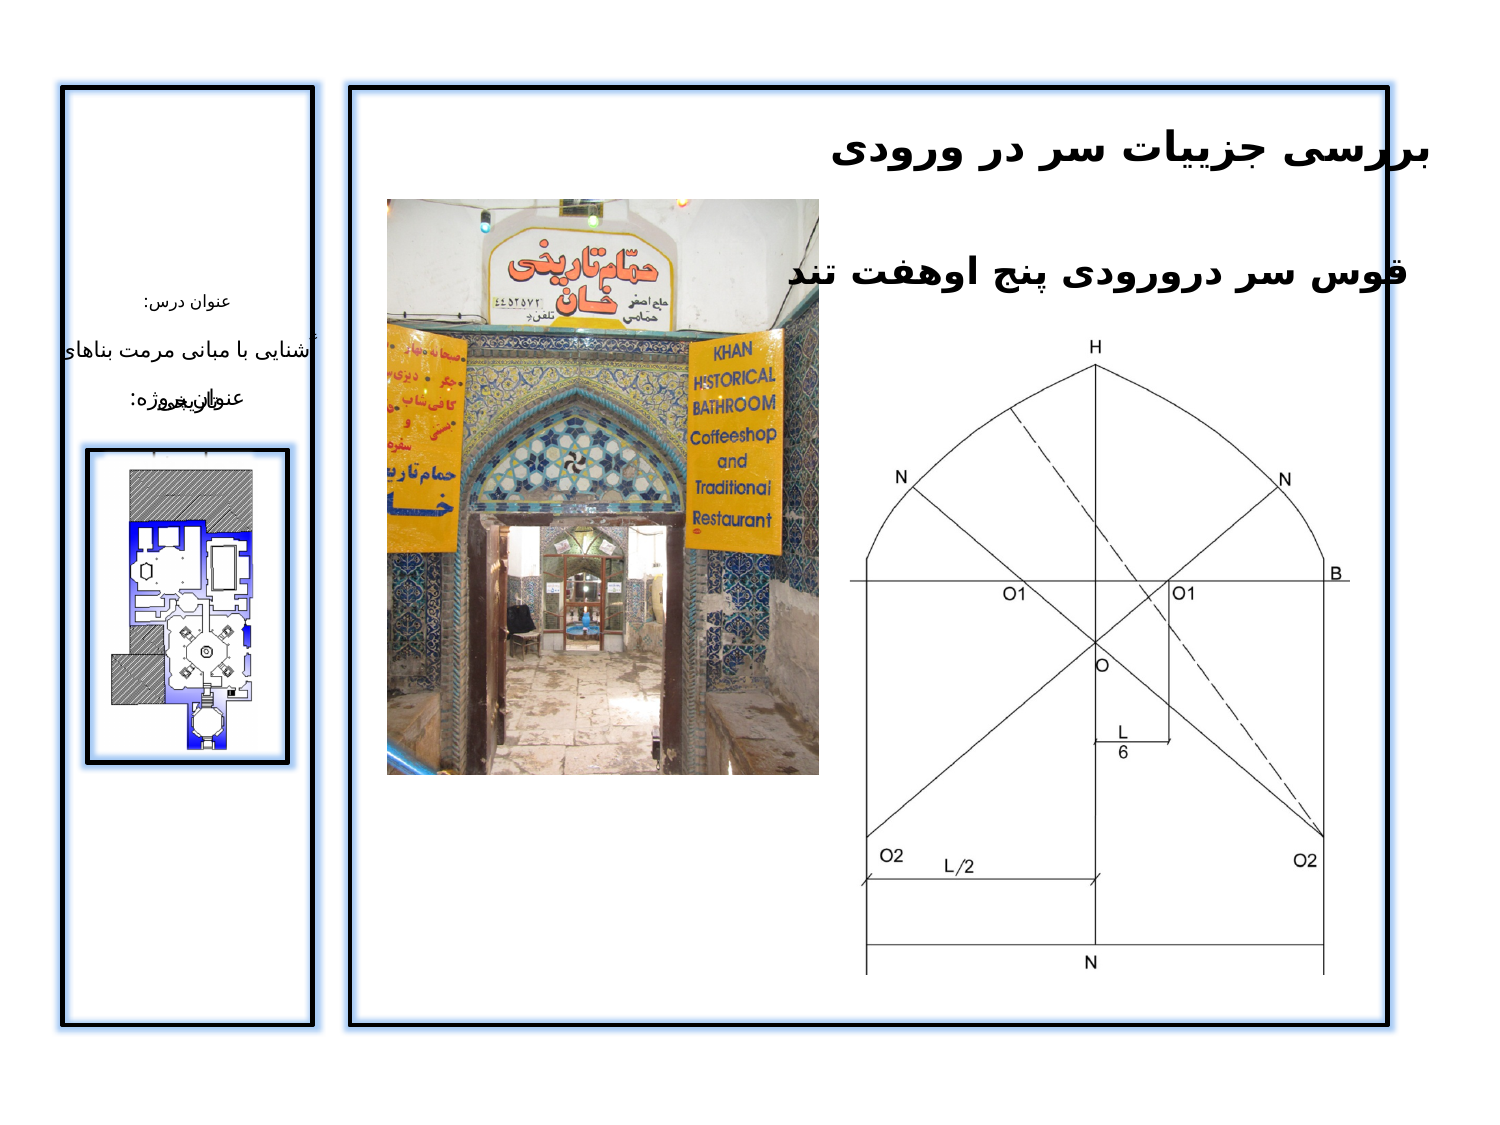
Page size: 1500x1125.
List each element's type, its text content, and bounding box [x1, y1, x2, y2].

picture [387, 199, 819, 776]
picture [849, 330, 1351, 976]
text_box عنوان پروژه: حمام خان [112, 351, 263, 486]
text_box [348, 85, 1390, 1027]
text_box [85, 448, 290, 765]
picture [99, 449, 258, 755]
text_box عنوان درس: آَشنایی با مبانی مرمت بناهای تاریخی [24, 263, 350, 420]
text_box قوس سر درورودی پنج اوهفت تند [823, 239, 1425, 300]
text_box [60, 85, 315, 263]
text_box [60, 420, 315, 1027]
text_box بررسی جزییات سر در ورودی [815, 112, 1447, 178]
